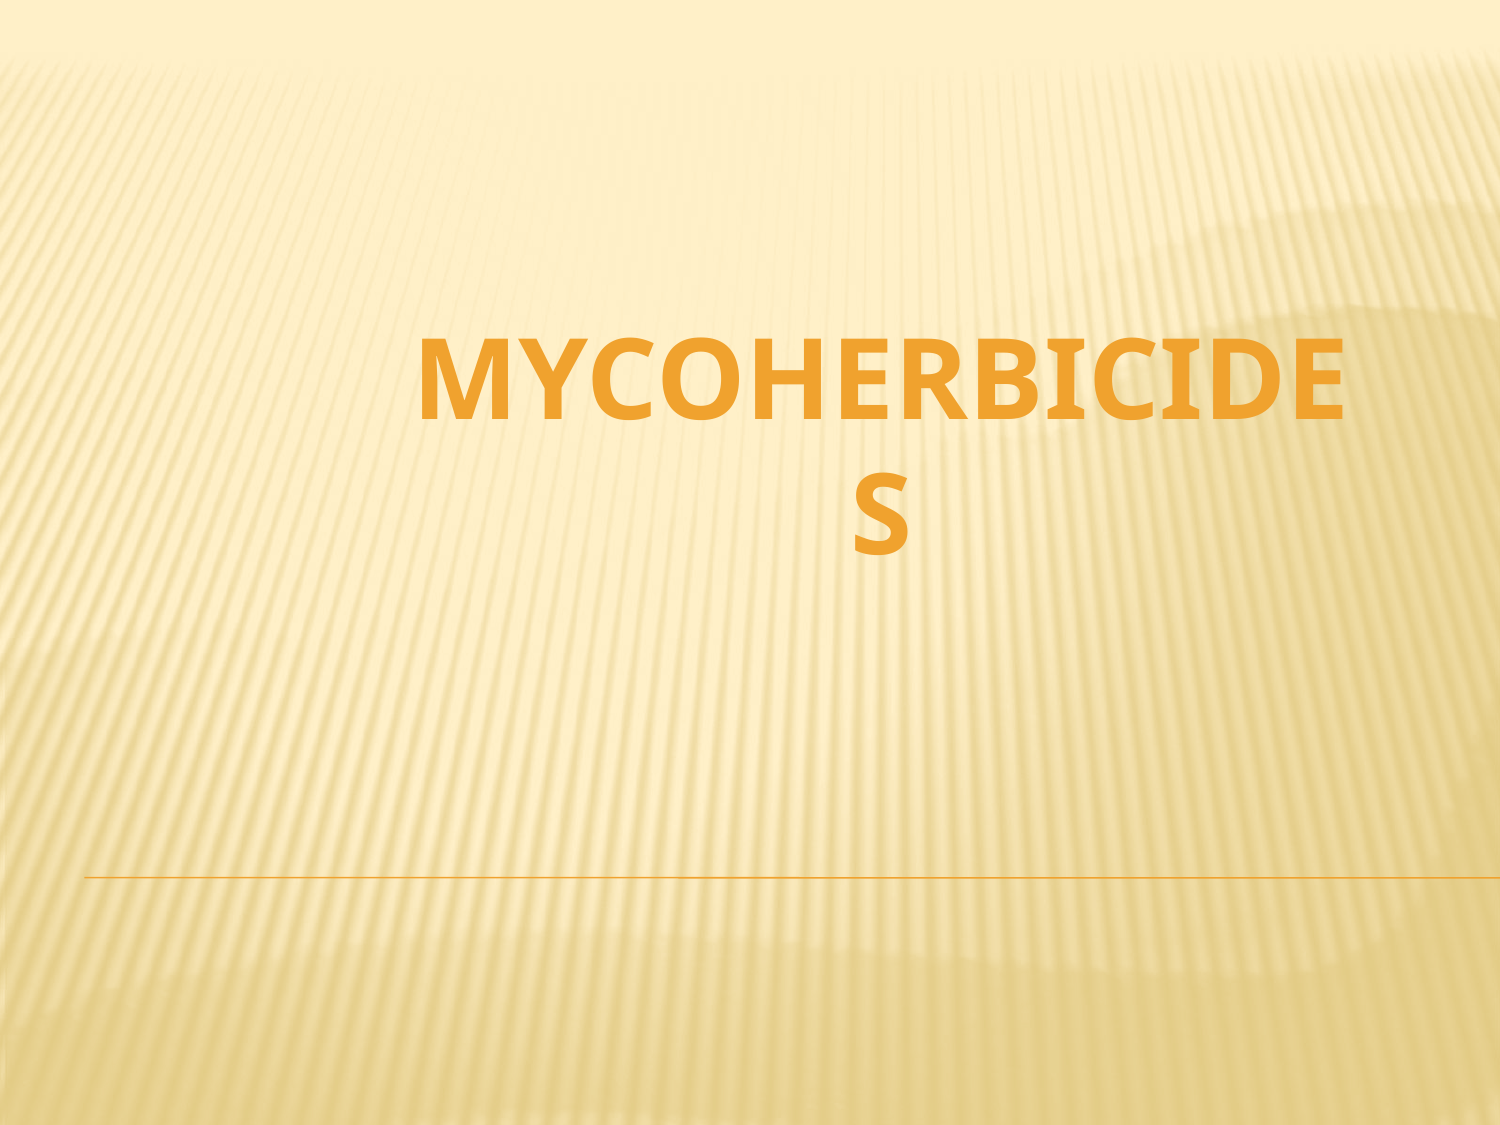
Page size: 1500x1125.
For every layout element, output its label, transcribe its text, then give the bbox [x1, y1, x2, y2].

title MYCOHERBICIDES [375, 299, 1388, 563]
